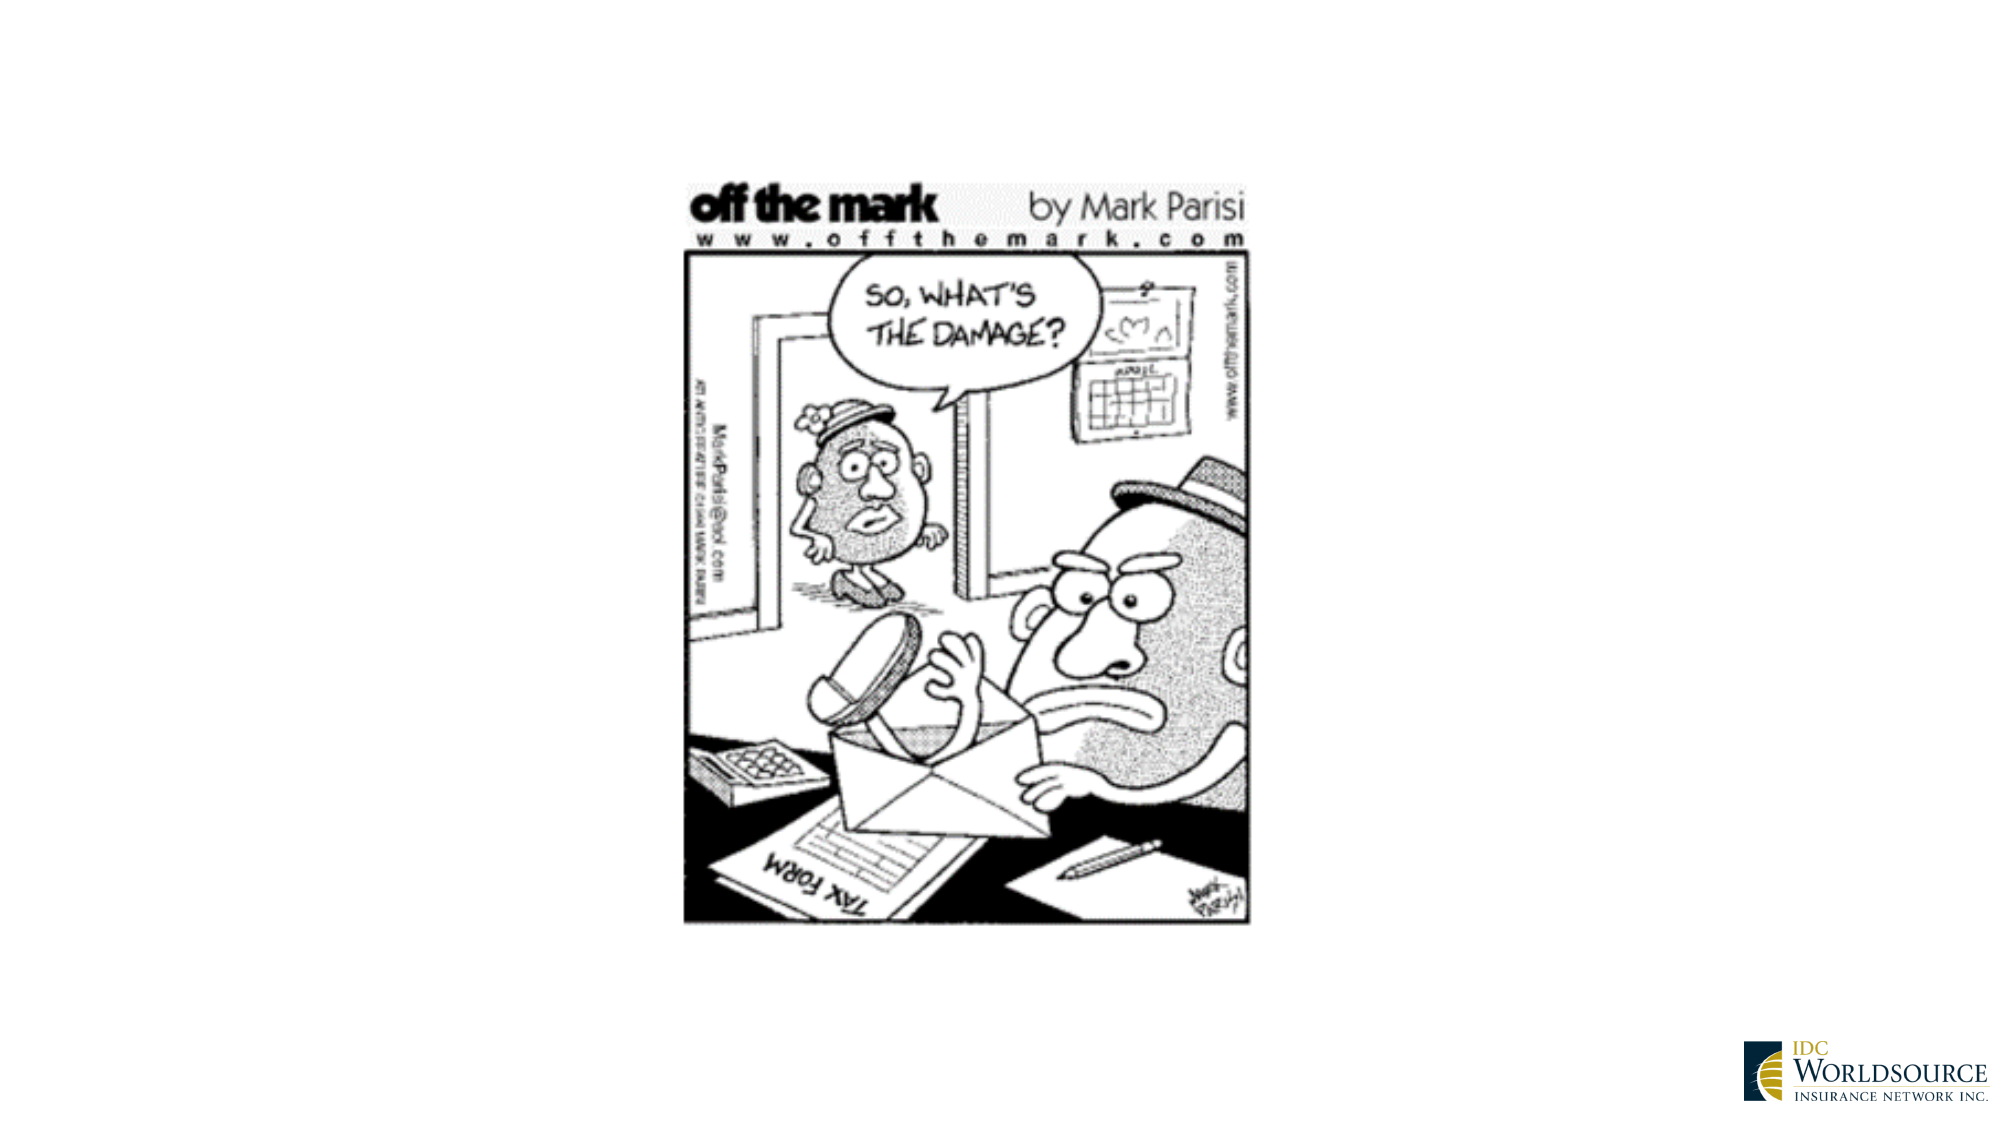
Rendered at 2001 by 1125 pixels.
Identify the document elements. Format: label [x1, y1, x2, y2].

list [337, 42, 1662, 1024]
picture [1743, 1041, 1990, 1102]
